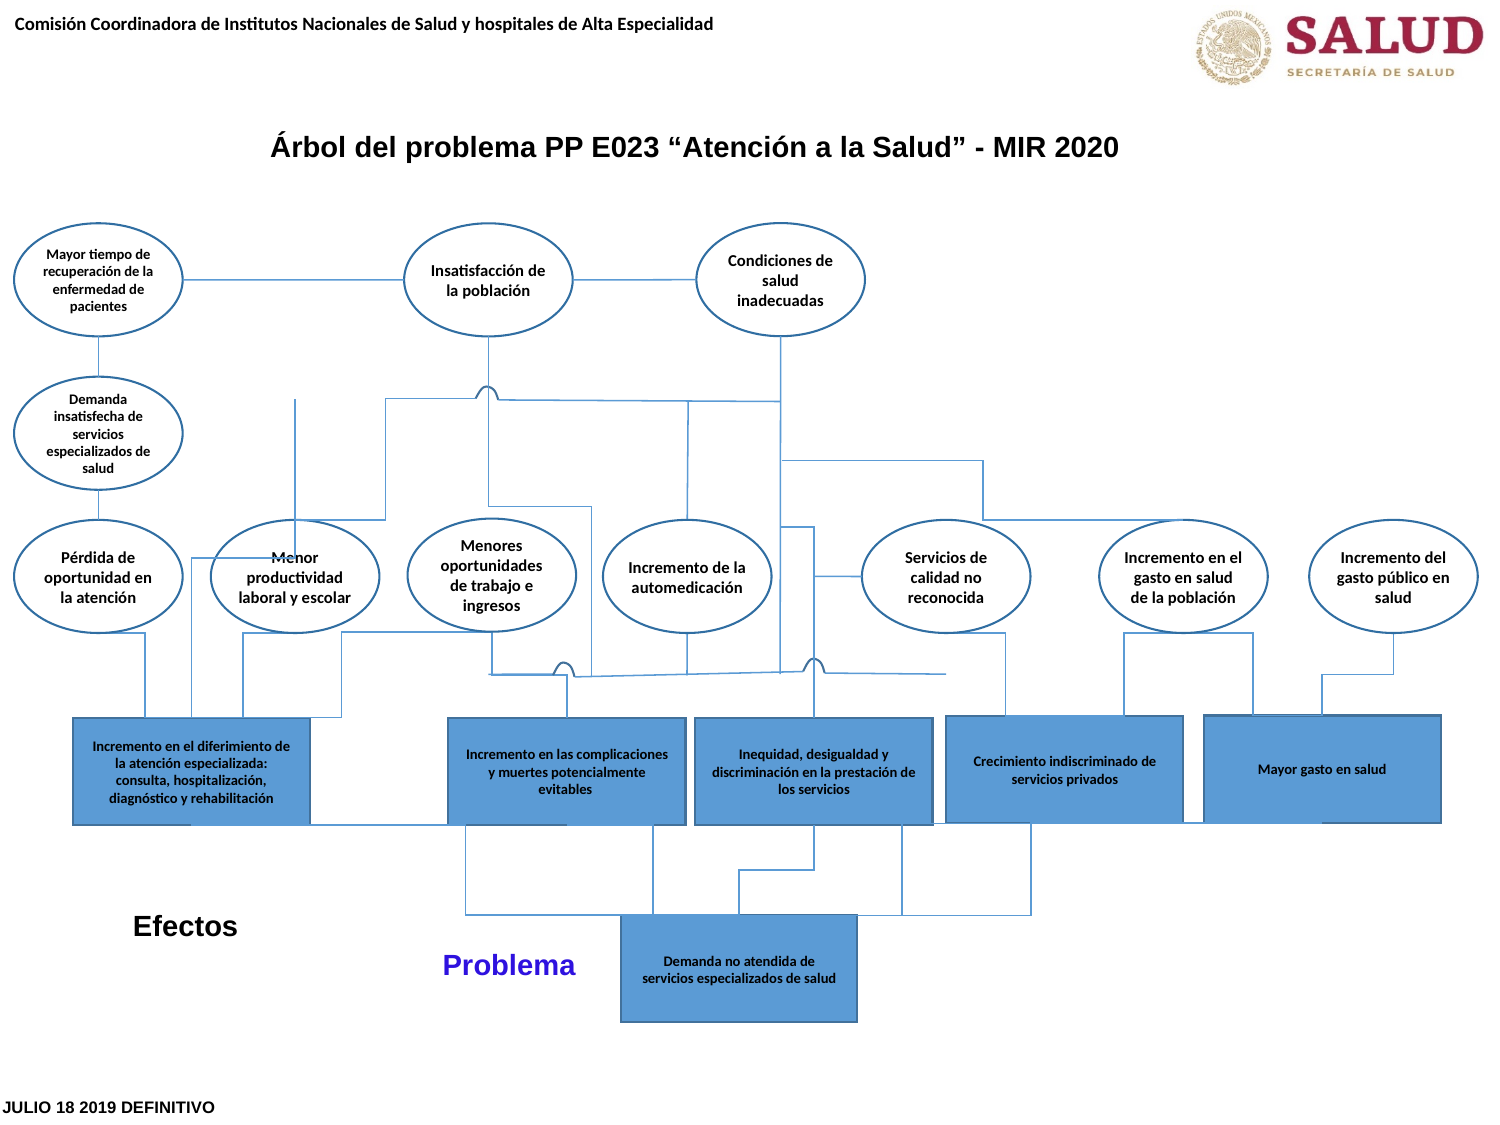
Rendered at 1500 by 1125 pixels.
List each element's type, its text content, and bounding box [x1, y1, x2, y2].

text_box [13, 335, 1479, 718]
text_box JULIO 18 2019 DEFINITIVO [0, 1089, 373, 1125]
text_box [13, 222, 866, 335]
picture [1191, 5, 1488, 89]
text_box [72, 727, 1442, 1023]
text_box Comisión Coordinadora de Institutos Nacionales de Salud y hospitales de Alta Especialidad [0, 4, 1110, 44]
text_box Árbol del problema PP E023 “Atención a la Salud” - MIR 2020 [250, 120, 1141, 173]
